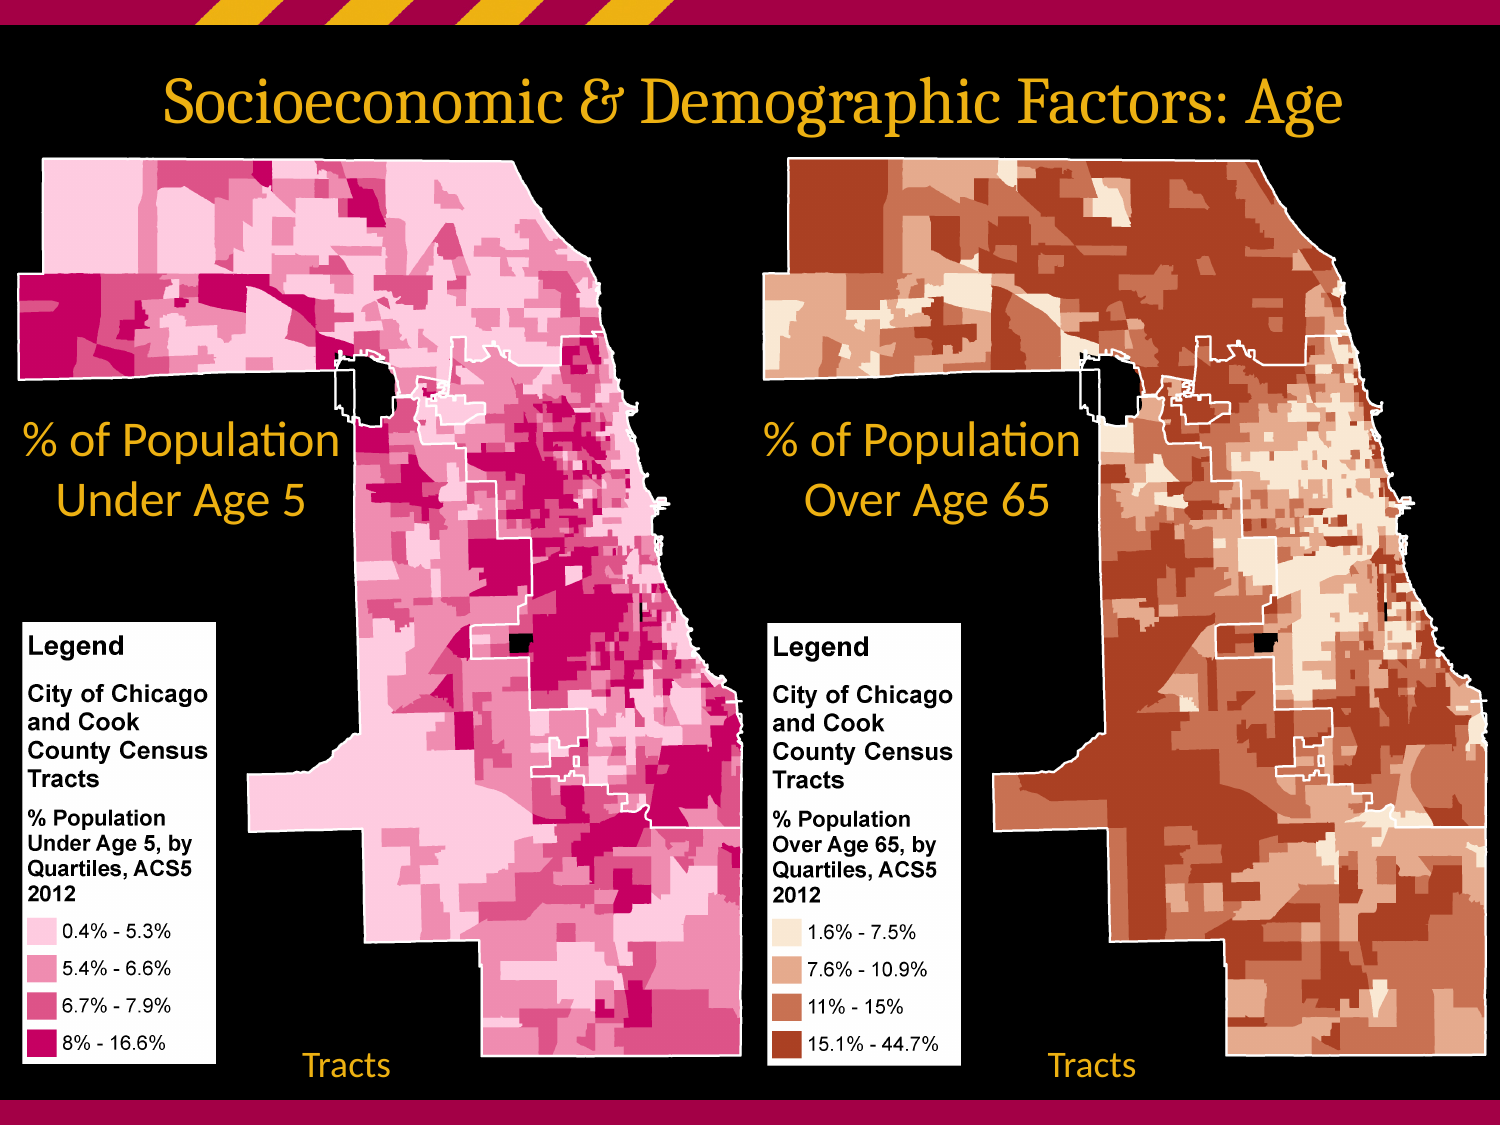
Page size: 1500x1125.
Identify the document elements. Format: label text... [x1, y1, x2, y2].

picture [8, 141, 745, 1095]
picture [0, 0, 1500, 25]
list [753, 141, 1490, 1094]
title Socioeconomic & Demographic Factors: Age [24, 51, 1486, 142]
